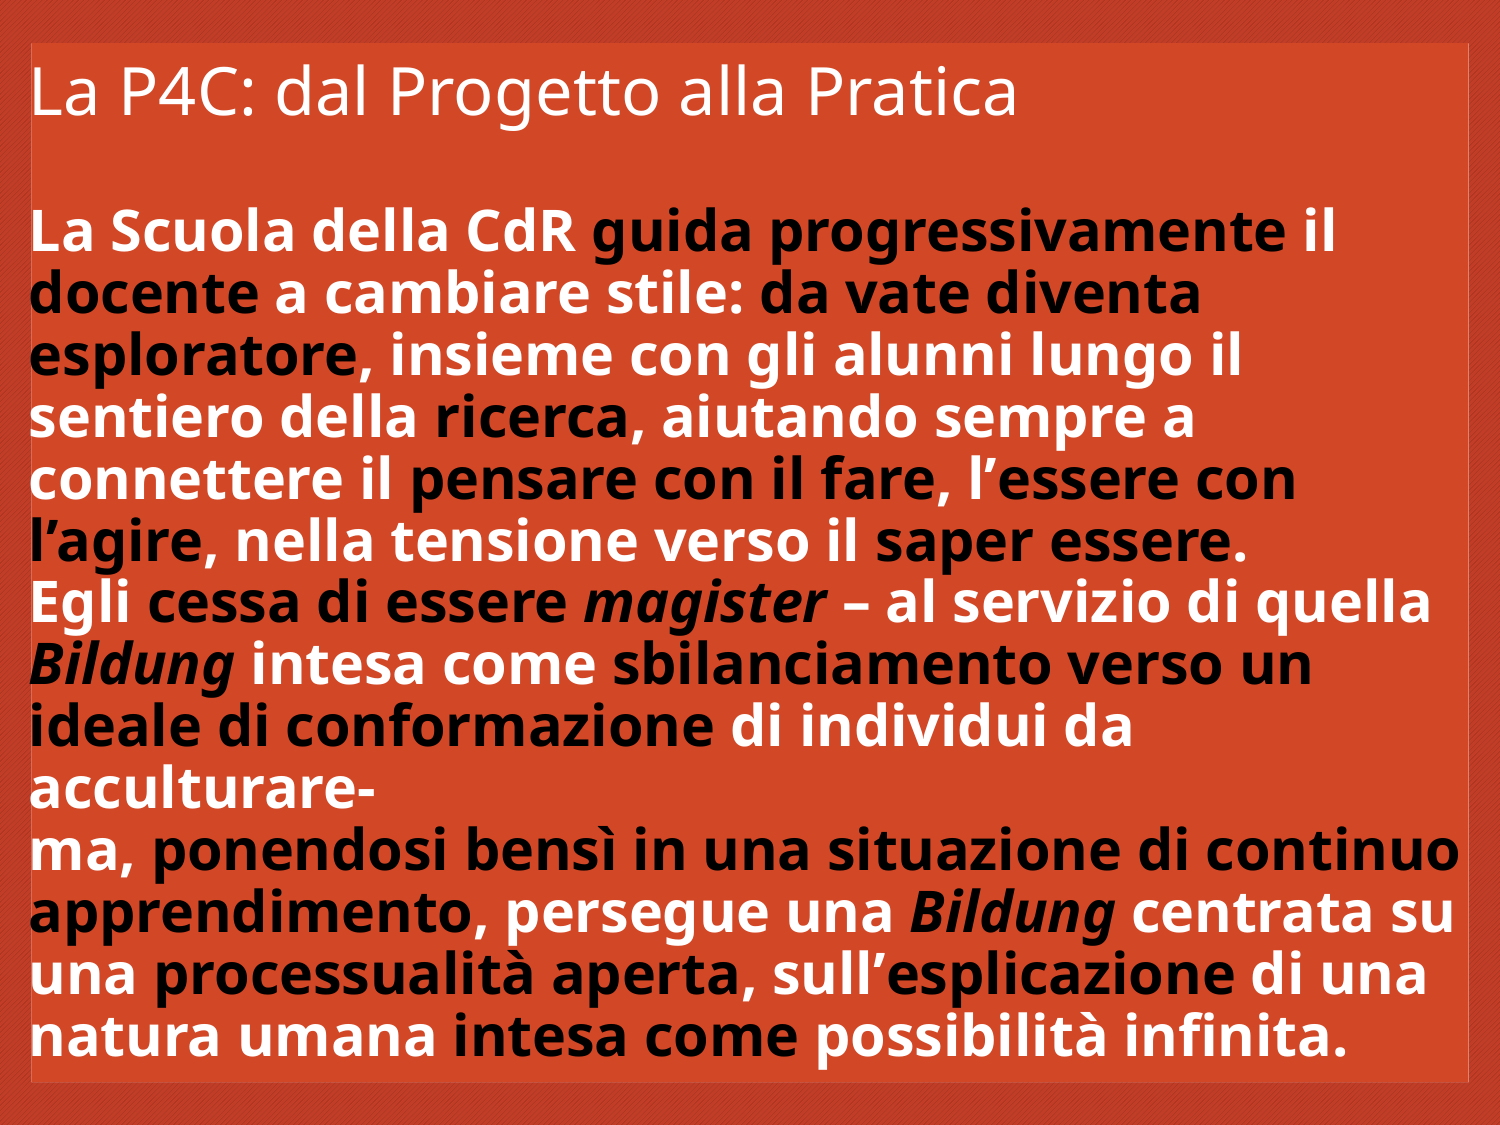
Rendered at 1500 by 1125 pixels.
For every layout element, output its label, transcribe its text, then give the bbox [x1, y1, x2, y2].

title La P4C: dal Progetto alla Pratica La Scuola della CdR guida progressivamente il docente a cambiare stile: da vate diventa esploratore, insieme con gli alunni lungo il sentiero della ricerca, aiutando sempre a connettere il pensare con il fare, l’essere con l’agire, nella tensione verso il saper essere. Egli cessa di essere magister – al servizio di quella Bildung intesa come sbilanciamento verso un ideale di conformazione di individui da acculturare- ma, ponendosi bensì in una situazione di continuo apprendimento, persegue una Bildung centrata su una processualità aperta, sull’esplicazione di una natura umana intesa come possibilità infinita. [14, 15, 1483, 1111]
